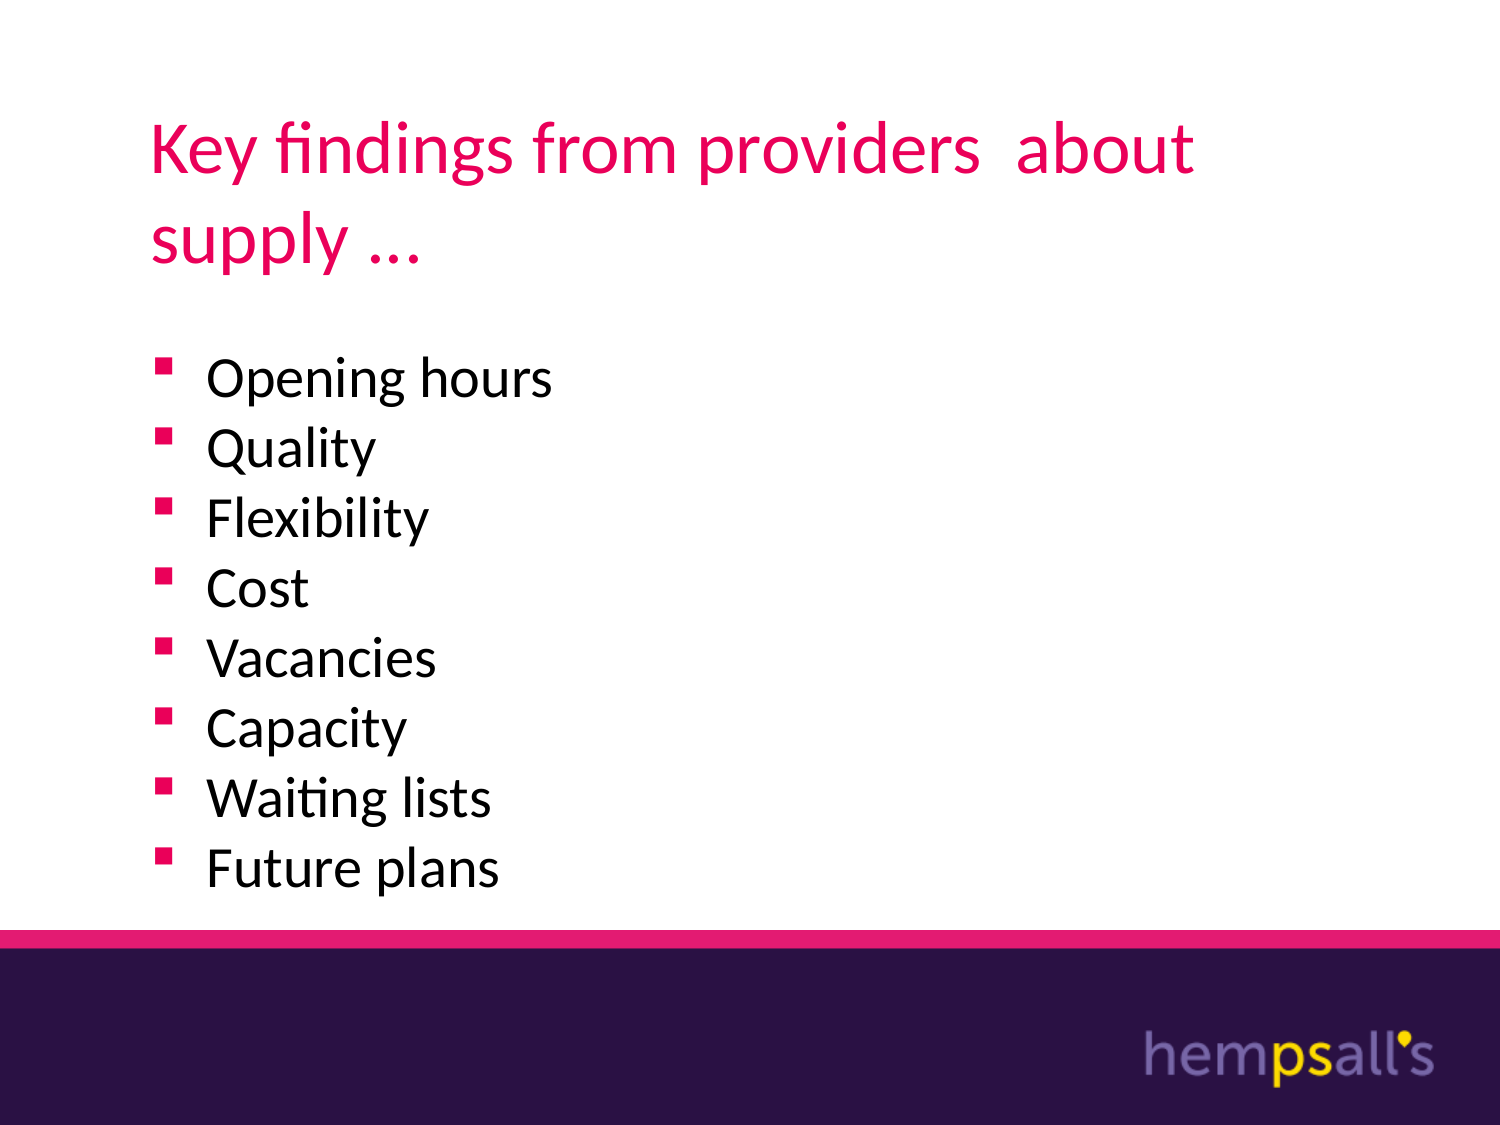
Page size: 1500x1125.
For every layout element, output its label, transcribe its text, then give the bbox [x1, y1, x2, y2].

text_box Key findings from providers about supply ... Opening hours Quality Flexibility Cost Vacancies Capacity Waiting lists Future plans [135, 91, 1368, 907]
picture [0, 930, 1500, 1125]
